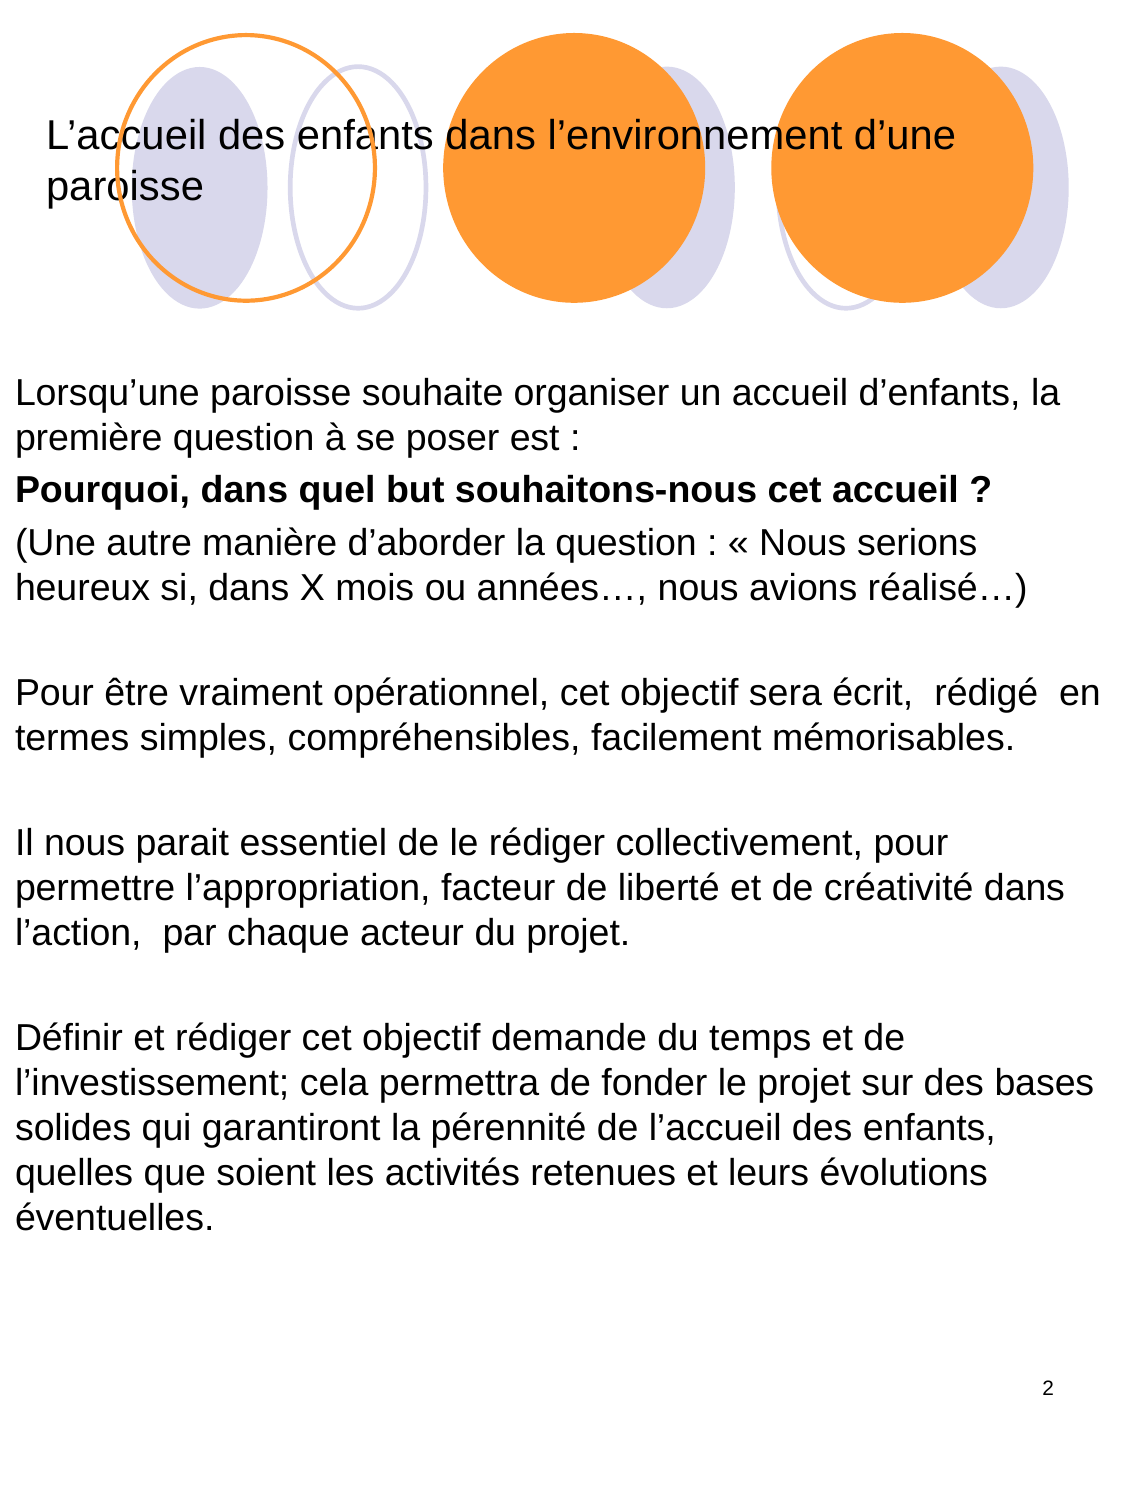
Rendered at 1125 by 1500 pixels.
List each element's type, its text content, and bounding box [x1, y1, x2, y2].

text_box [115, 32, 378, 303]
list Lorsqu’une paroisse souhaite organiser un accueil d’enfants, la première question à se poser est : Pourquoi, dans quel but souhaitons-nous cet accueil ? (Une autre manière d’aborder la question : « Nous serions heureux si, dans X mois ou années…, nous avions réalisé…) Pour être vraiment opérationnel, cet objectif sera écrit, rédigé en termes simples, compréhensibles, facilement mémorisables. Il nous parait essentiel de le rédiger collectivement, pour permettre l’appropriation, facteur de liberté et de créativité dans l’action, par chaque acteur du projet. Définir et rédiger cet objectif demande du temps et de l’investissement; cela permettra de fonder le projet sur des bases solides qui garantiront la pérennité de l’accueil des enfants, quelles que soient les activités retenues et leurs évolutions éventuelles. [0, 359, 1125, 1500]
title L’accueil des enfants dans l’environnement d’une paroisse [30, 34, 1052, 359]
